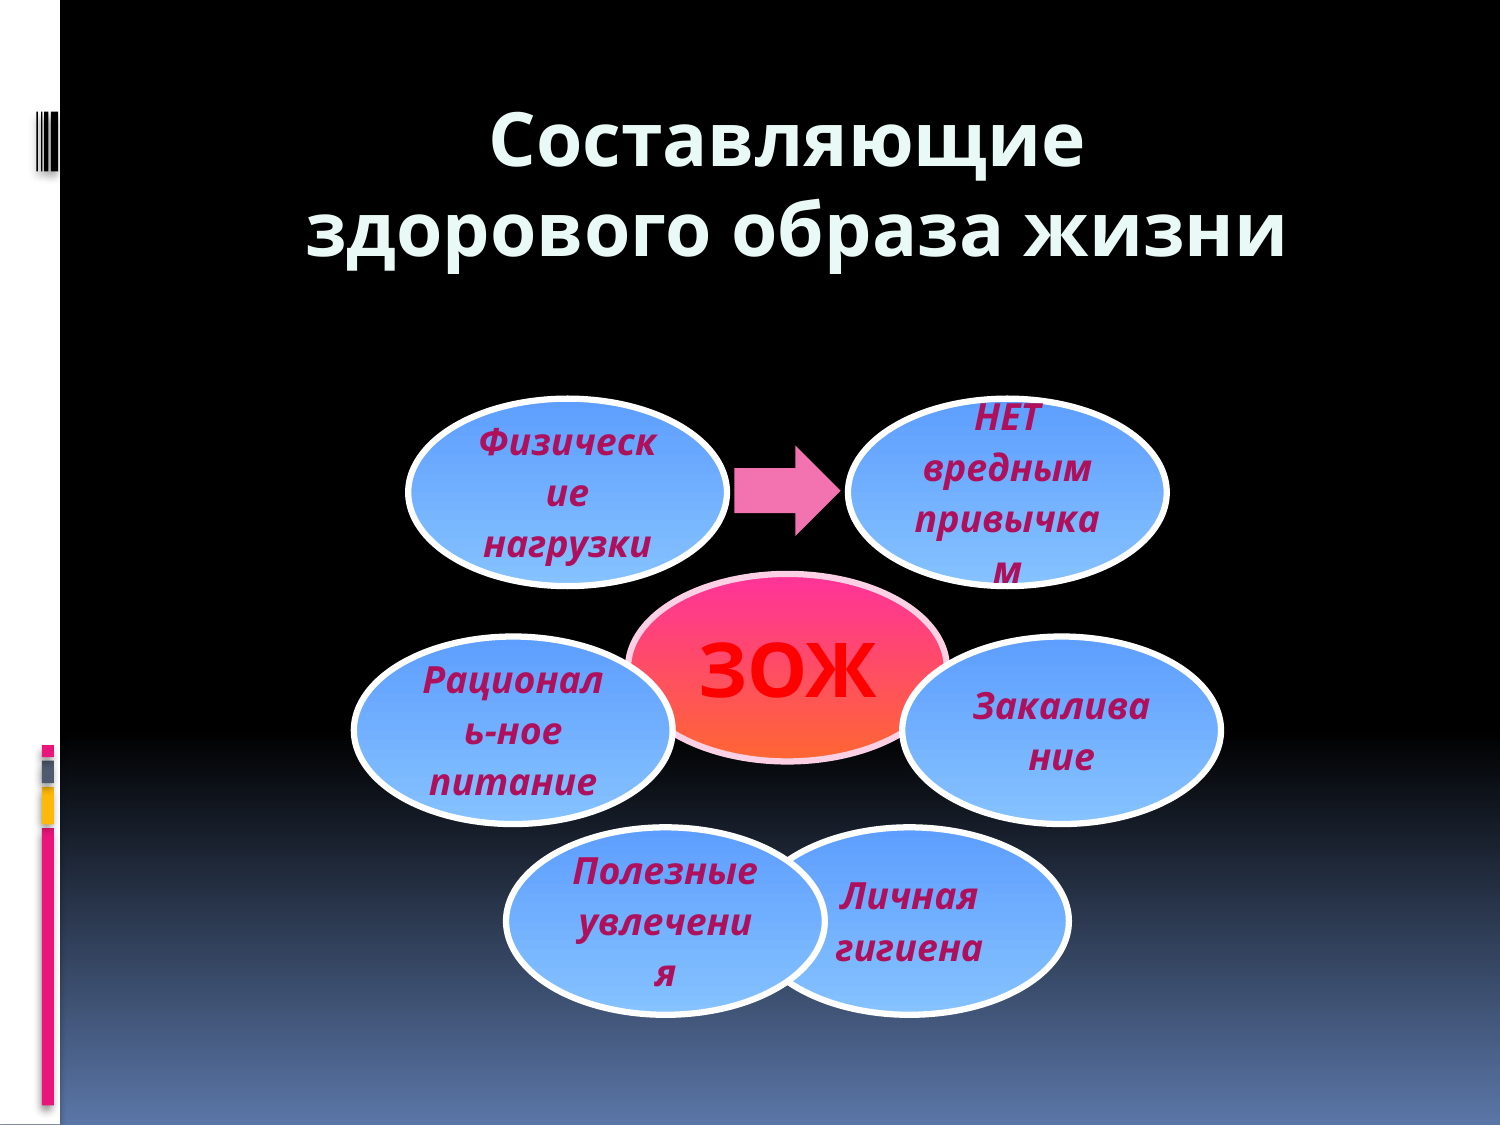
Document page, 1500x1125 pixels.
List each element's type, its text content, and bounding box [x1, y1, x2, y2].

title Составляющие здорового образа жизни [150, 83, 1425, 282]
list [149, 292, 1426, 1043]
